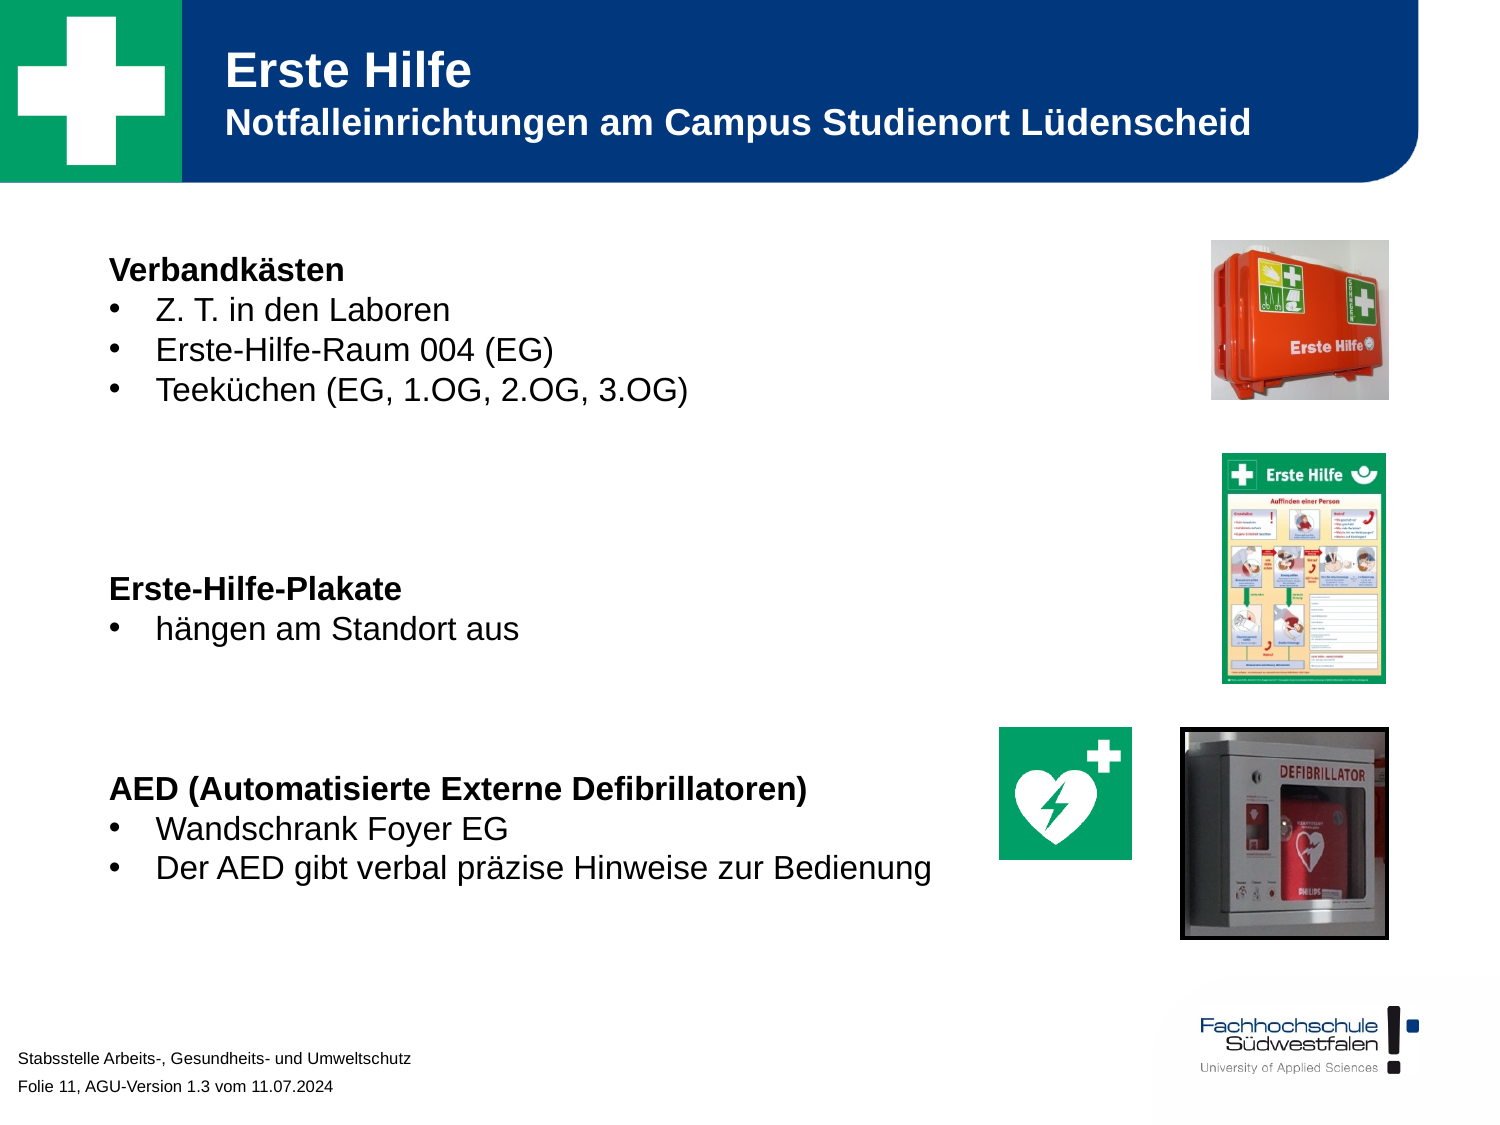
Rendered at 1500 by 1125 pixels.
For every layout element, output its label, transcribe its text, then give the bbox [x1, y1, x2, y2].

picture [1180, 727, 1389, 941]
text_box Verbandkästen Z. T. in den Laboren Erste-Hilfe-Raum 004 (EG) Teeküchen (EG, 1.OG, 2.OG, 3.OG) Erste-Hilfe-Plakate hängen am Standort aus AED (Automatisierte Externe Defibrillatoren) Wandschrank Foyer EG Der AED gibt verbal präzise Hinweise zur Bedienung [94, 240, 1386, 895]
picture [1222, 453, 1387, 685]
picture [1152, 976, 1500, 1125]
picture [1211, 240, 1389, 401]
picture [999, 726, 1133, 860]
picture [0, 0, 1419, 183]
text_box Erste Hilfe Notfalleinrichtungen am Campus Studienort Lüdenscheid [224, 37, 1500, 143]
